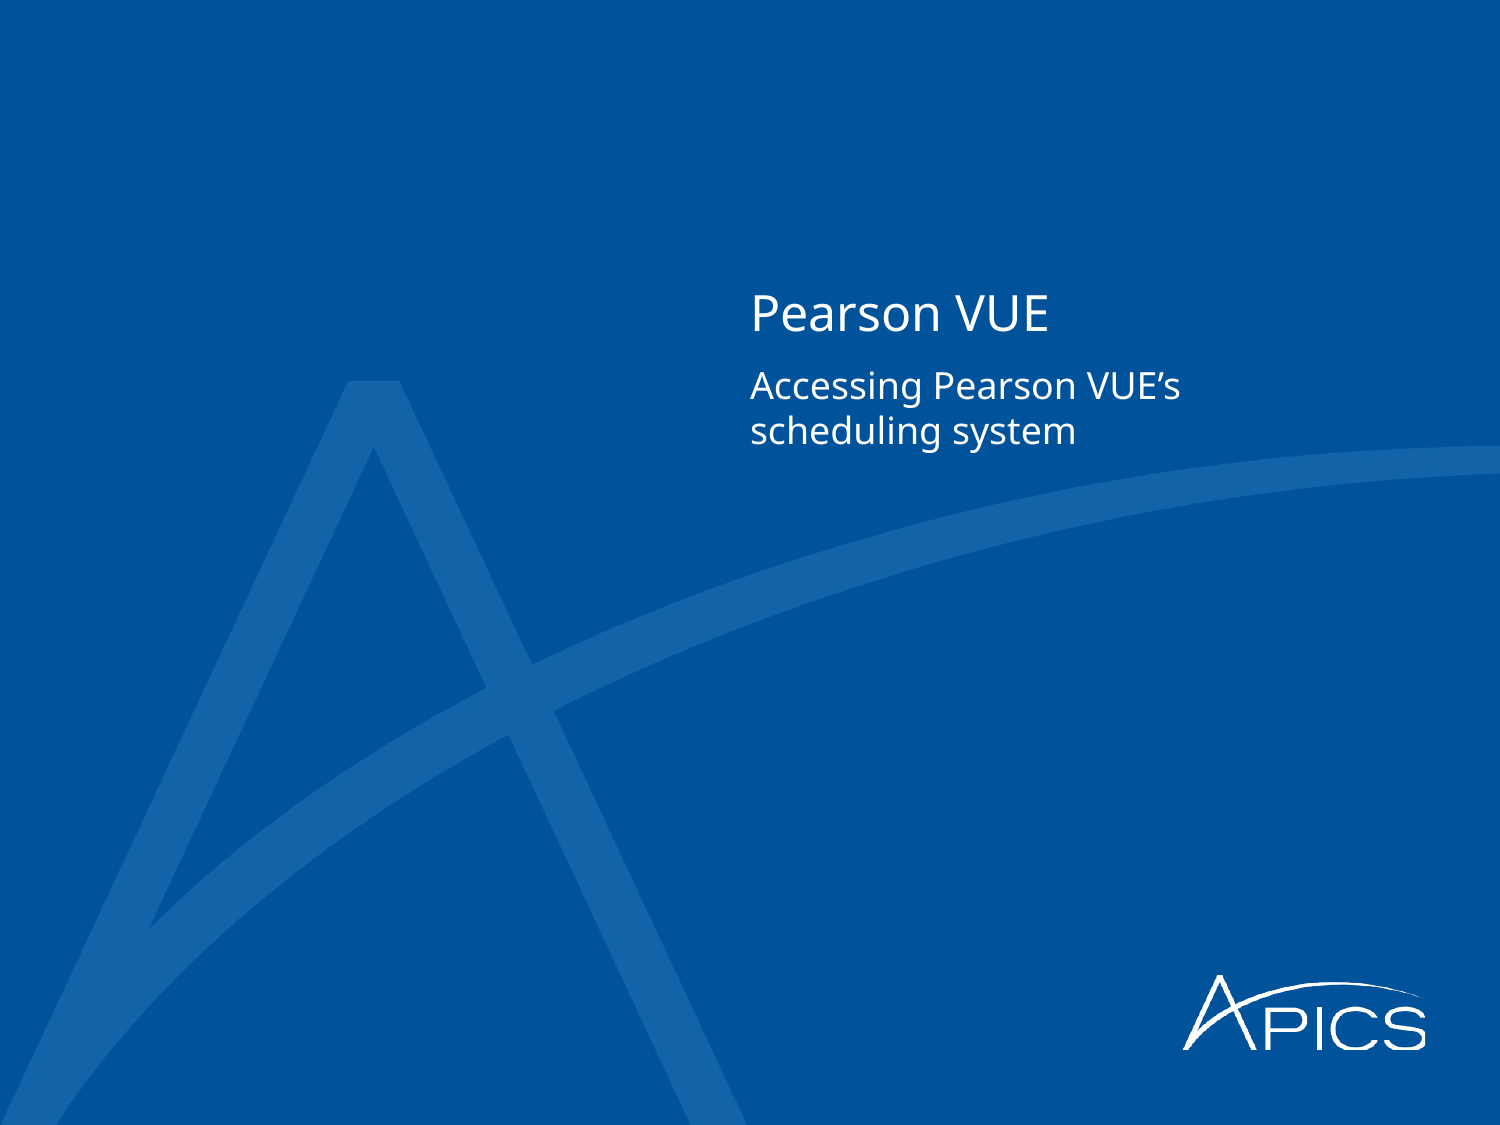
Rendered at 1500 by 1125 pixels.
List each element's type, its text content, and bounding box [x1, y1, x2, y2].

picture [0, 0, 1500, 1125]
title Pearson VUE [749, 227, 1426, 343]
list Accessing Pearson VUE’s scheduling system [749, 362, 1313, 420]
